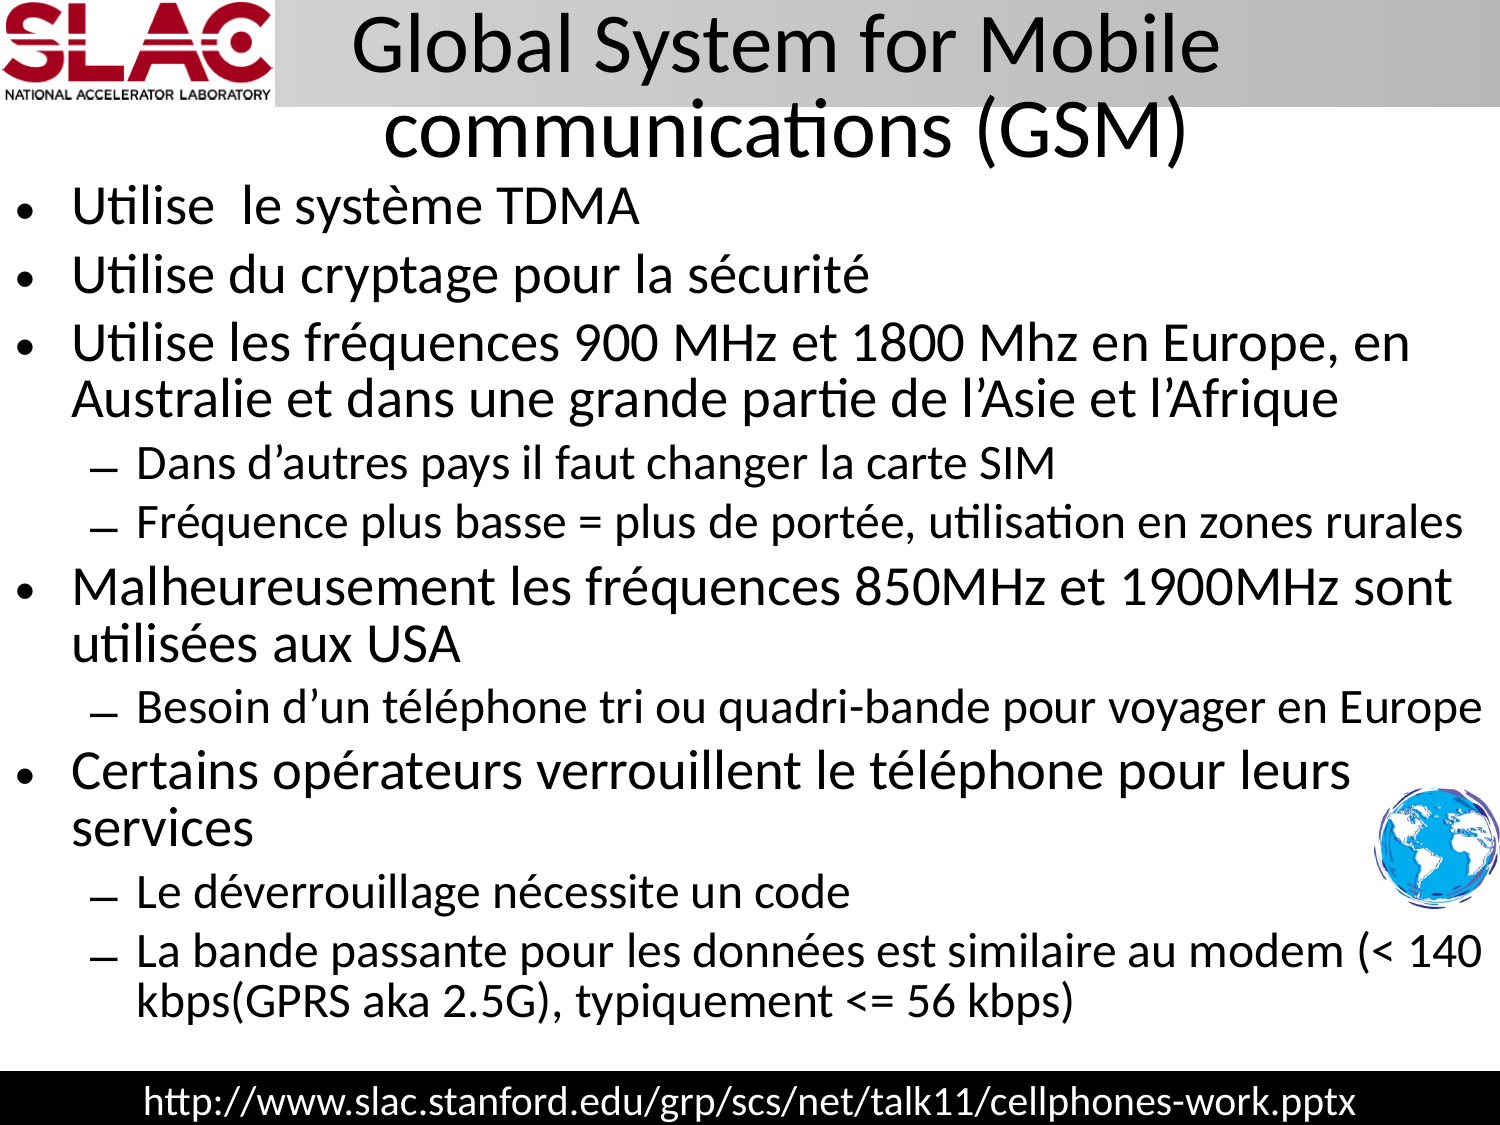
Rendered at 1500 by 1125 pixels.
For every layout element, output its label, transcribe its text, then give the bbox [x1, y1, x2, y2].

picture [1374, 787, 1500, 909]
list Utilise le système TDMA Utilise du cryptage pour la sécurité Utilise les fréquences 900 MHz et 1800 Mhz en Europe, en Australie et dans une grande partie de l’Asie et l’Afrique Dans d’autres pays il faut changer la carte SIM Fréquence plus basse = plus de portée, utilisation en zones rurales Malheureusement les fréquences 850MHz et 1900MHz sont utilisées aux USA Besoin d’un téléphone tri ou quadri-bande pour voyager en Europe Certains opérateurs verrouillent le téléphone pour leurs services Le déverrouillage nécessite un code La bande passante pour les données est similaire au modem (< 140 kbps(GPRS aka 2.5G), typiquement <= 56 kbps) [0, 174, 1500, 1088]
title Global System for Mobile communications (GSM) [75, 0, 1500, 174]
picture [0, 0, 75, 106]
